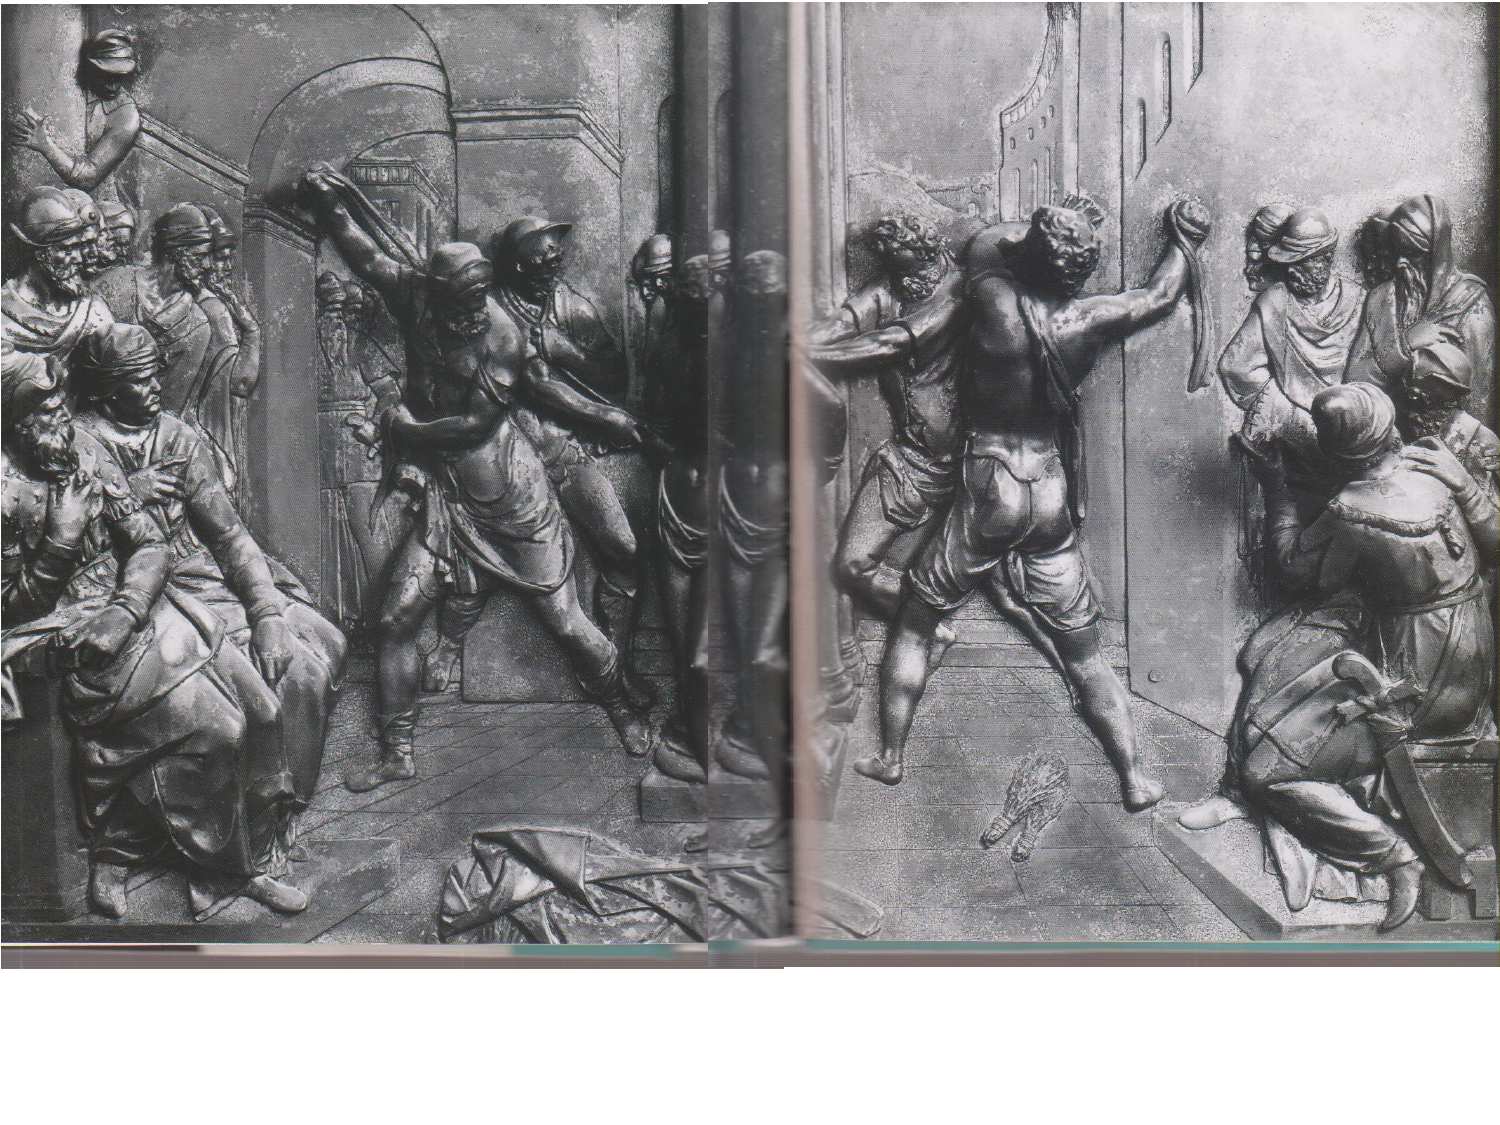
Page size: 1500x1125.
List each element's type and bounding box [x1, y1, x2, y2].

list [1, 3, 705, 969]
picture [707, 2, 1500, 968]
